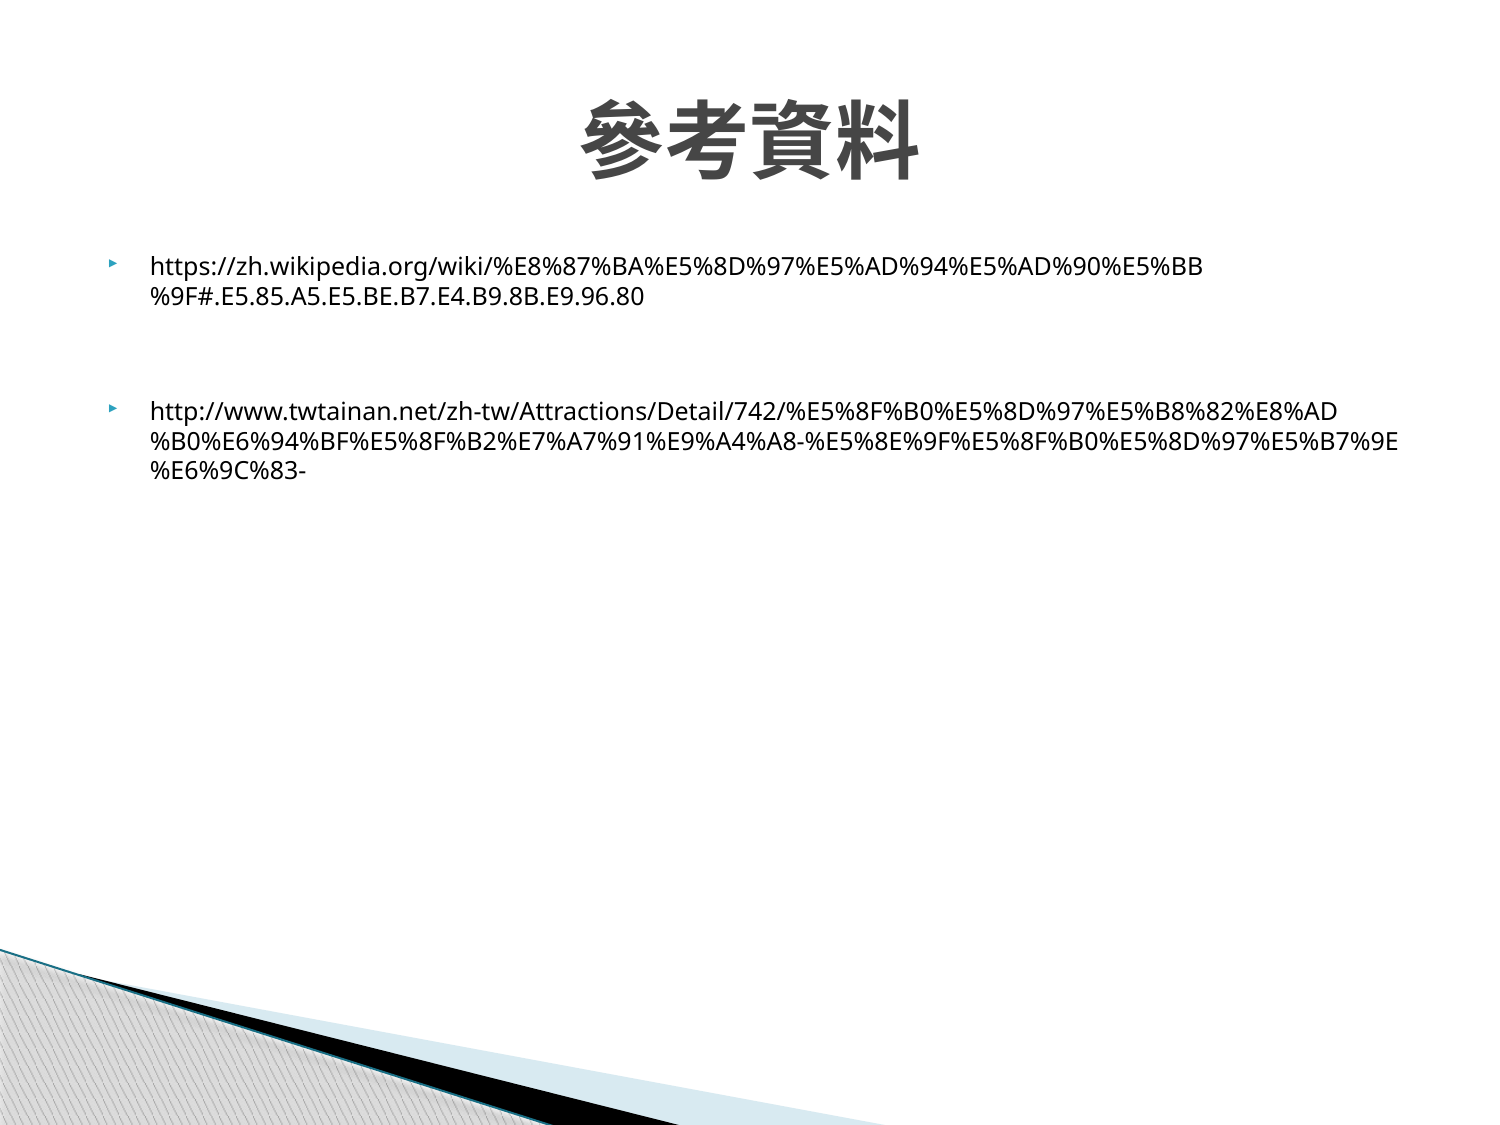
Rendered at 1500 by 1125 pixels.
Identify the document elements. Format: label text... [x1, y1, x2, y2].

title 參考資料 [75, 45, 1425, 233]
list https://zh.wikipedia.org/wiki/%E8%87%BA%E5%8D%97%E5%AD%94%E5%AD%90%E5%BB%9F#.E5.85.A5.E5.BE.B7.E4.B9.8B.E9.96.80 http://www.twtainan.net/zh-tw/Attractions/Detail/742/%E5%8F%B0%E5%8D%97%E5%B8%82%E8%AD%B0%E6%94%BF%E5%8F%B2%E7%A7%91%E9%A4%A8-%E5%8E%9F%E5%8F%B0%E5%8D%97%E5%B7%9E%E6%9C%83- [75, 243, 1425, 986]
